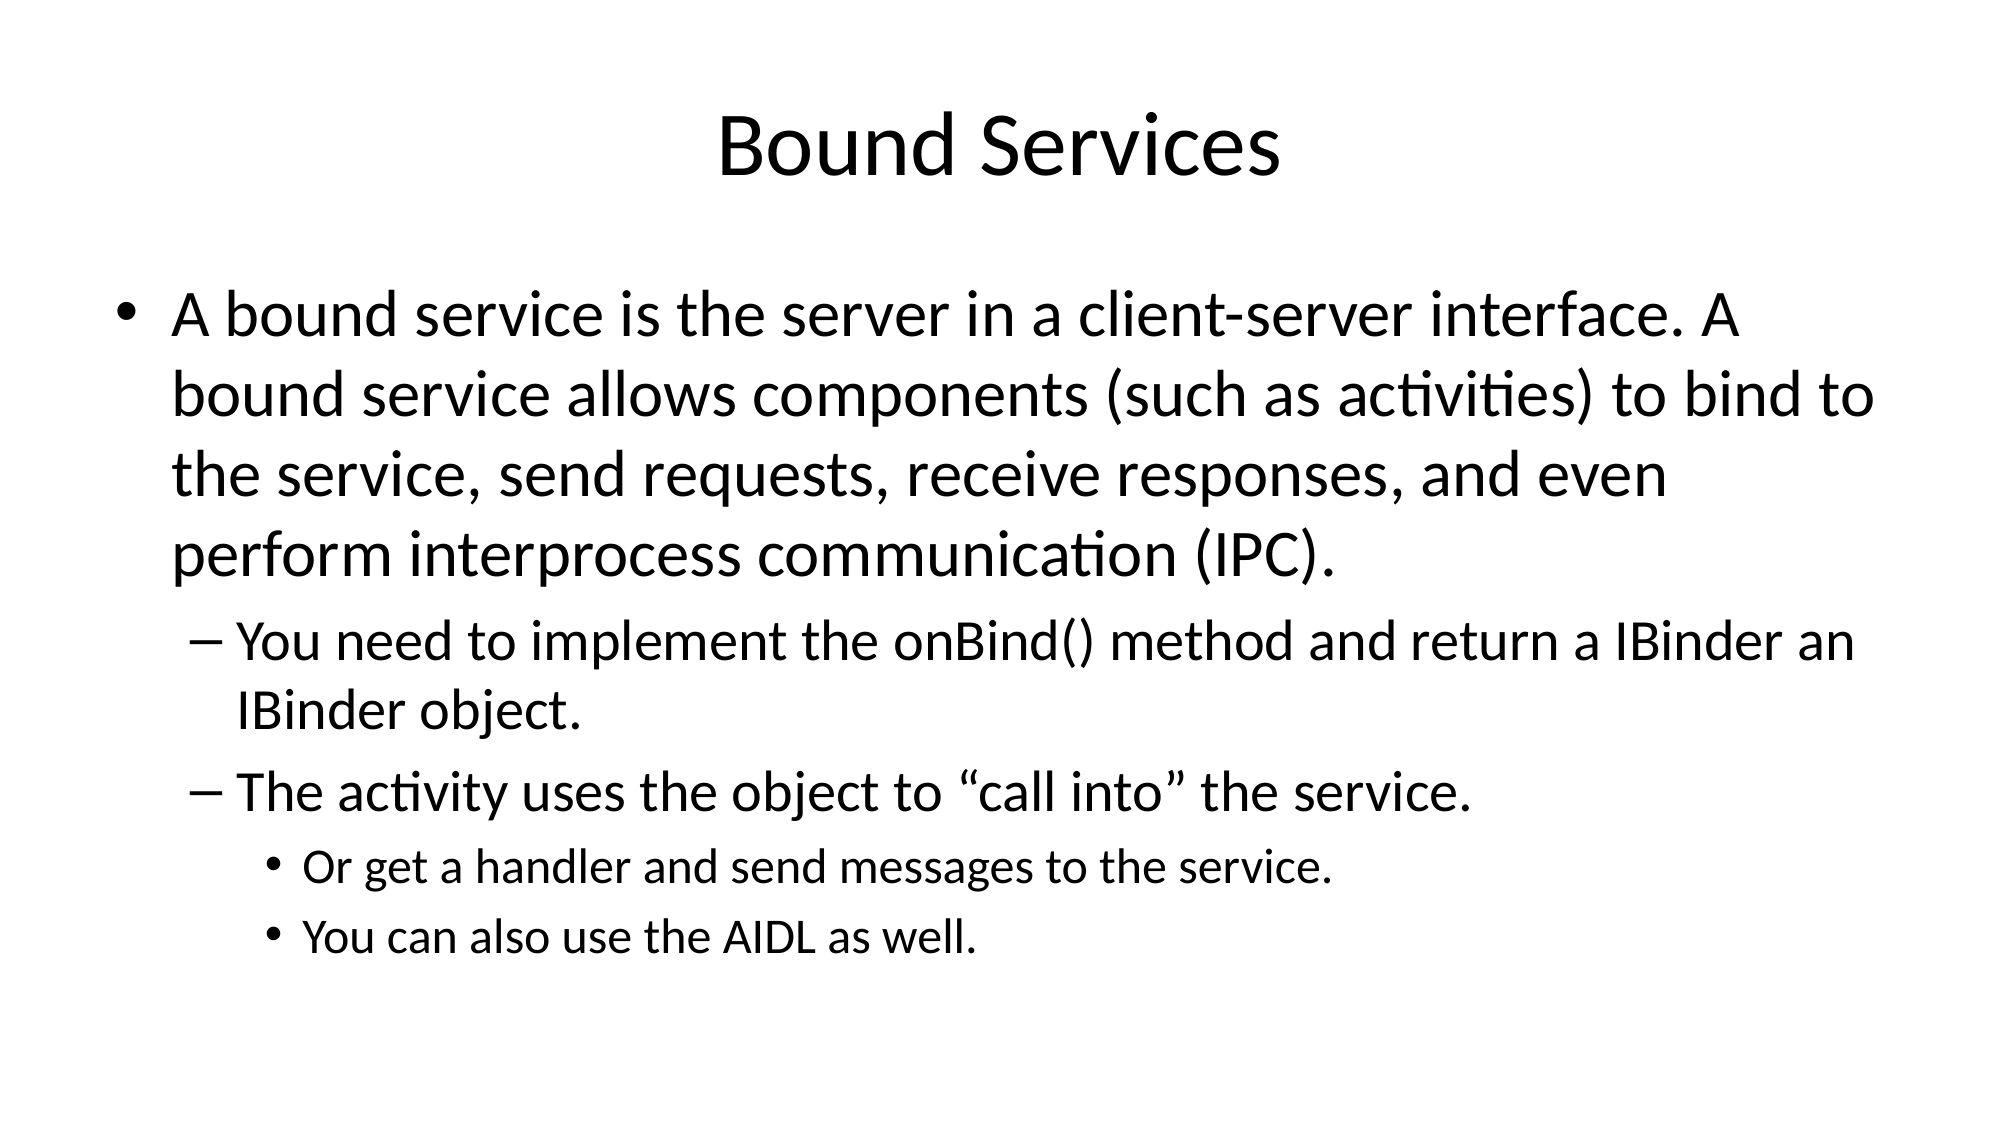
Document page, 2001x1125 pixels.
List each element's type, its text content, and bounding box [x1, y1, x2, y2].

list A bound service is the server in a client-server interface. A bound service allows components (such as activities) to bind to the service, send requests, receive responses, and even perform interprocess communication (IPC). You need to implement the onBind() method and return a IBinder an IBinder object. The activity uses the object to “call into” the service. Or get a handler and send messages to the service. You can also use the AIDL as well. [99, 262, 1900, 1005]
title Bound Services [99, 45, 1900, 233]
